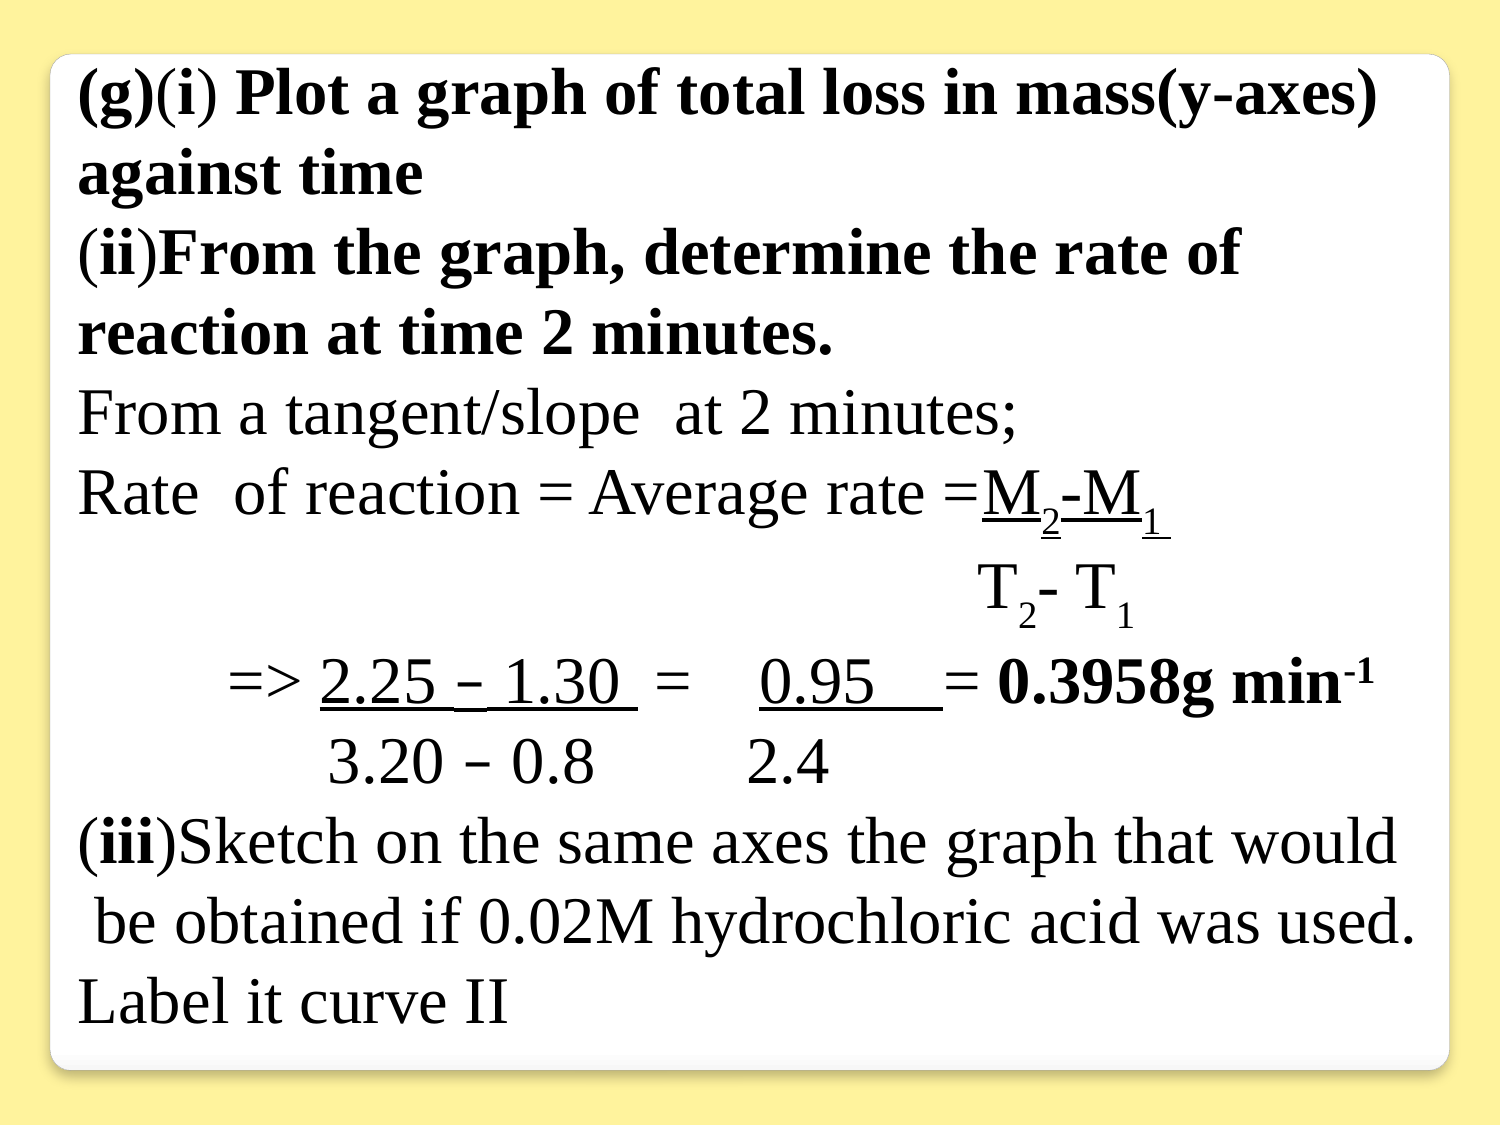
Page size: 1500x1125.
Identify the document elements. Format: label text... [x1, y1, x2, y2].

text_box (g)(i) Plot a graph of total loss in mass(y-axes) against time (ii)From the graph, determine the rate of reaction at time 2 minutes. From a tangent/slope at 2 minutes; Rate of reaction = Average rate =M2-M1 T2- T1 => 2.25 – 1.30 = 0.95 = 0.3958g min-1 3.20 – 0.8 2.4 (iii)Sketch on the same axes the graph that would be obtained if 0.02M hydrochloric acid was used. Label it curve II [62, 40, 1500, 1044]
